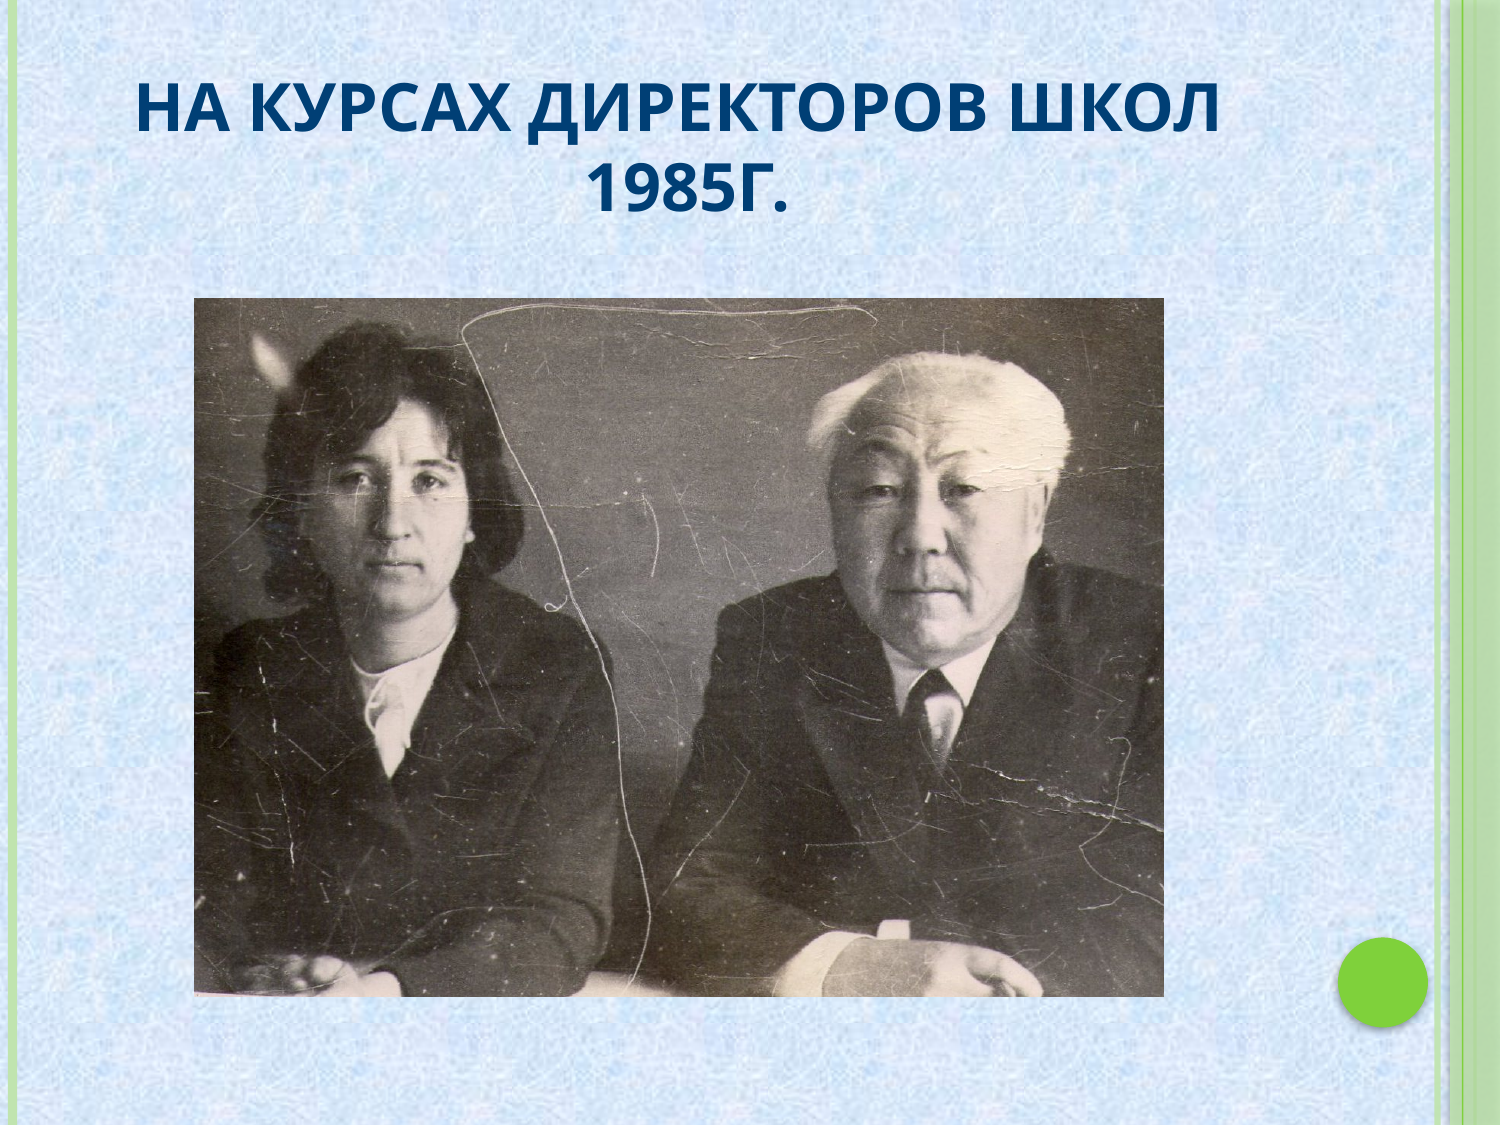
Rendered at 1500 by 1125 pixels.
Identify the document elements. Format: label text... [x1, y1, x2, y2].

picture [18, 0, 1434, 1125]
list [194, 298, 1164, 997]
title На курсах директоров школ 1985г. [75, 45, 1300, 233]
picture [1441, 0, 1449, 1125]
picture [0, 0, 7, 1125]
